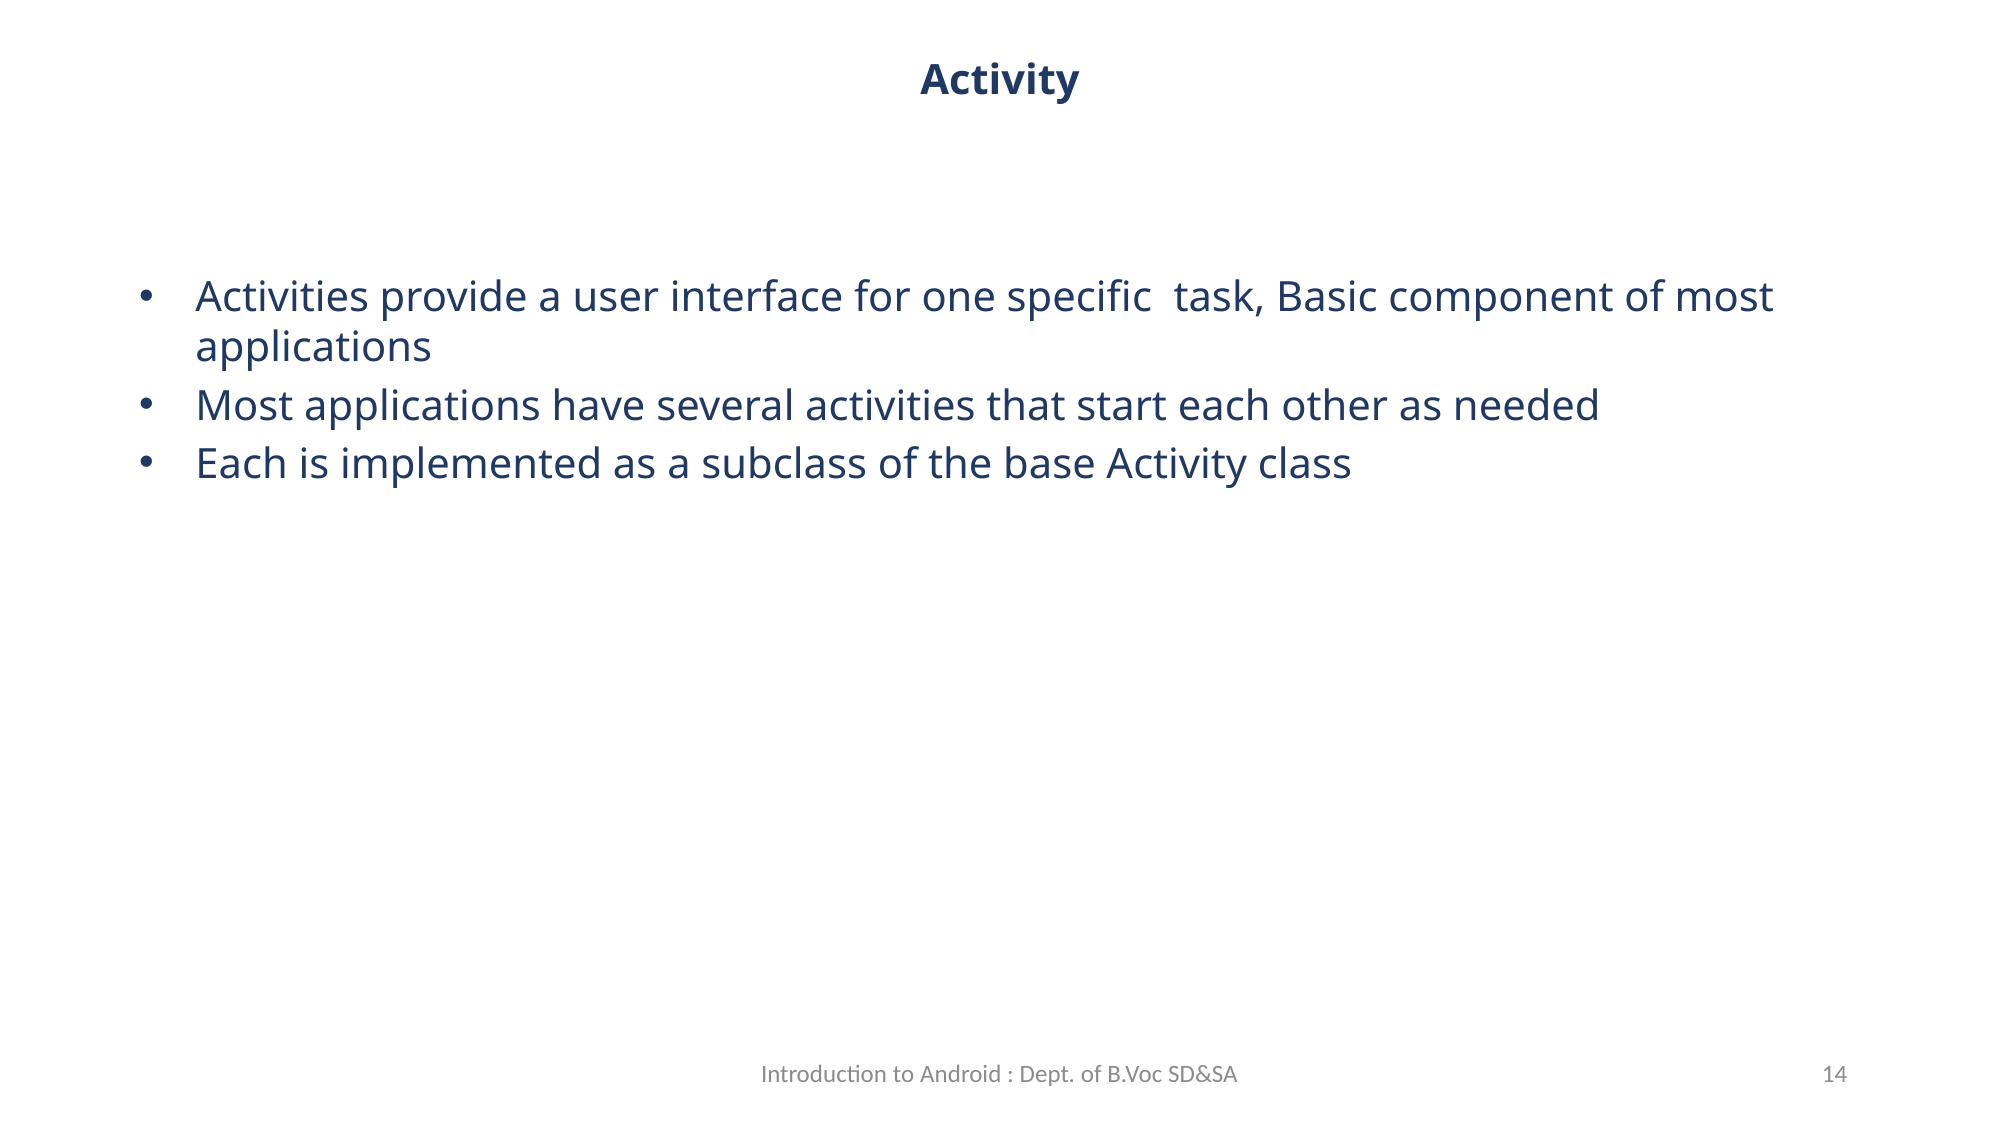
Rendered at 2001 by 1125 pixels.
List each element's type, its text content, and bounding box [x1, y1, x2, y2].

slide_number 14 [1412, 1042, 1863, 1103]
text_box Activity [324, 45, 1675, 233]
text_box Activities provide a user interface for one specific task, Basic component of most applications Most applications have several activities that start each other as needed Each is implemented as a subclass of the base Activity class [124, 262, 1918, 540]
footer Introduction to Android : Dept. of B.Voc SD&SA [662, 1042, 1338, 1103]
